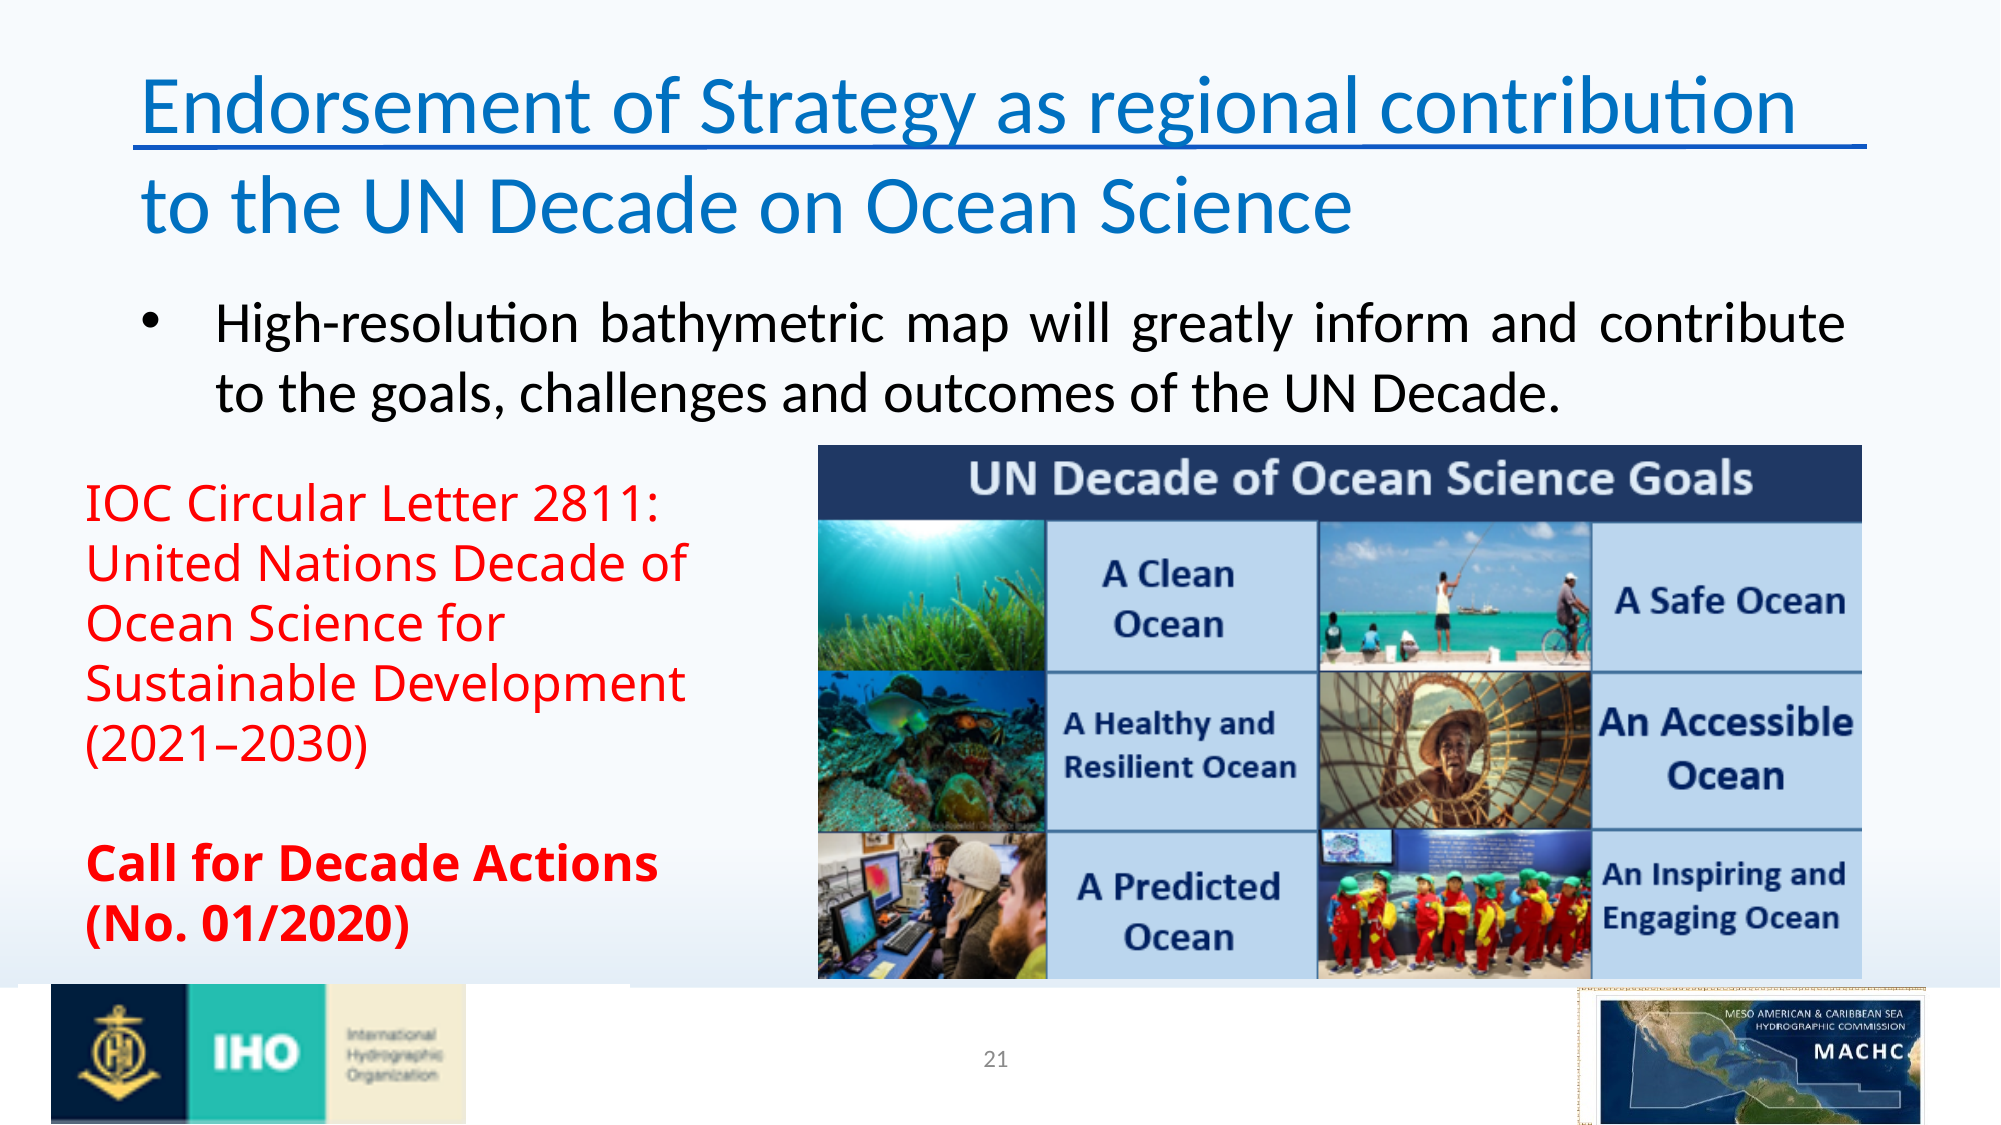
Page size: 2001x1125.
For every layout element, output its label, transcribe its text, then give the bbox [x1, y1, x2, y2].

picture [51, 984, 466, 1124]
text_box Endorsement of Strategy as regional contribution to the UN Decade on Ocean Science [125, 43, 1903, 358]
slide_number 21 [771, 1027, 1221, 1088]
picture [818, 445, 1862, 979]
text_box IOC Circular Letter 2811: United Nations Decade of Ocean Science for Sustainable Development (2021–2030) Call for Decade Actions (No. 01/2020) [70, 464, 722, 1079]
picture [1577, 987, 1930, 1125]
text_box [18, 984, 630, 1125]
text_box High-resolution bathymetric map will greatly inform and contribute to the goals, challenges and outcomes of the UN Decade. [125, 276, 1862, 432]
